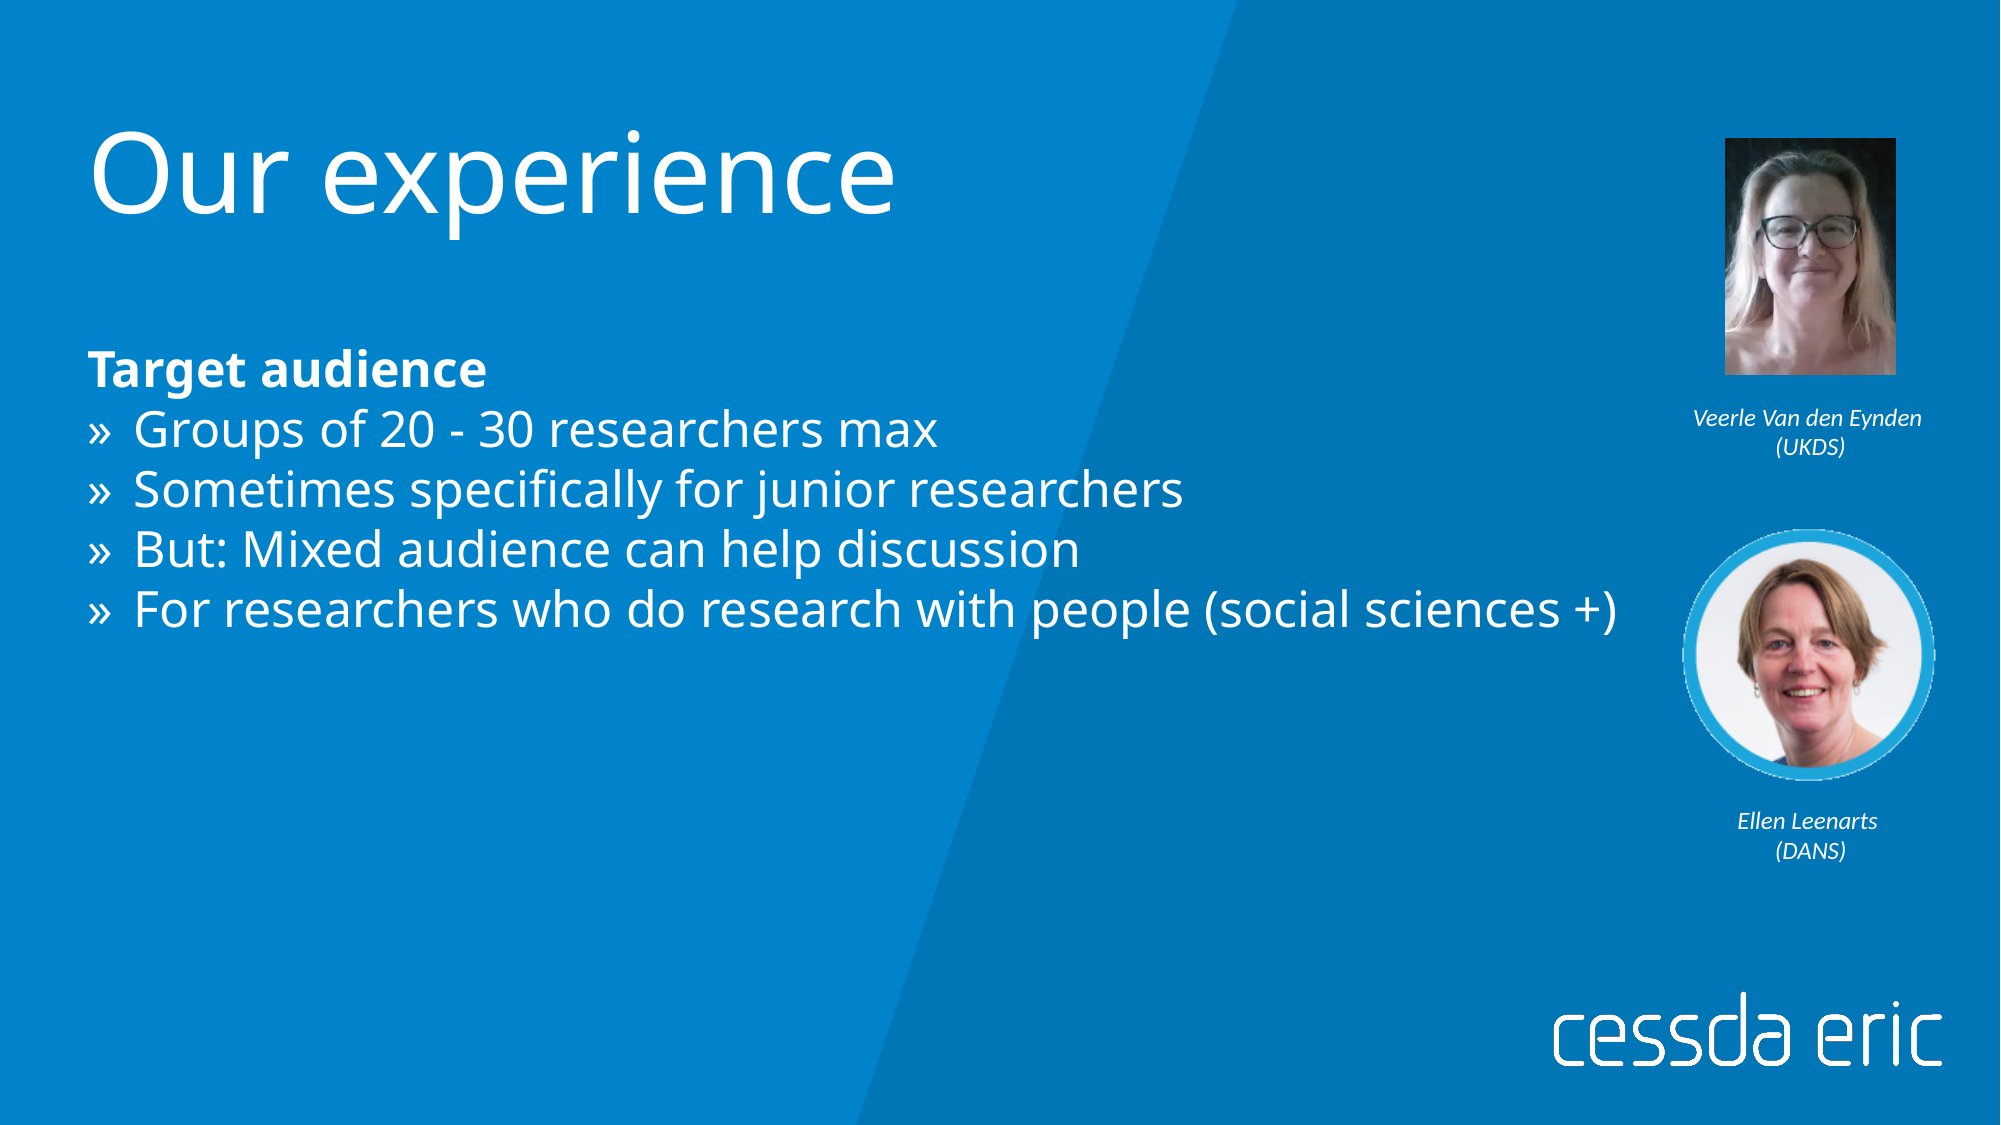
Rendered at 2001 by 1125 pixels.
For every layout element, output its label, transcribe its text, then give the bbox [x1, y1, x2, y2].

text_box Ellen Leenarts (DANS) [1722, 822, 1899, 872]
picture [1643, 487, 1978, 822]
title Our experience [72, 109, 1828, 299]
picture [1725, 138, 1896, 375]
subtitle Target audience Groups of 20 - 30 researchers max Sometimes specifically for junior researchers But: Mixed audience can help discussion For researchers who do research with people (social sciences +) [72, 330, 1828, 1068]
text_box Veerle Van den Eynden (UKDS) [1677, 393, 1944, 469]
picture [1552, 984, 1953, 1072]
